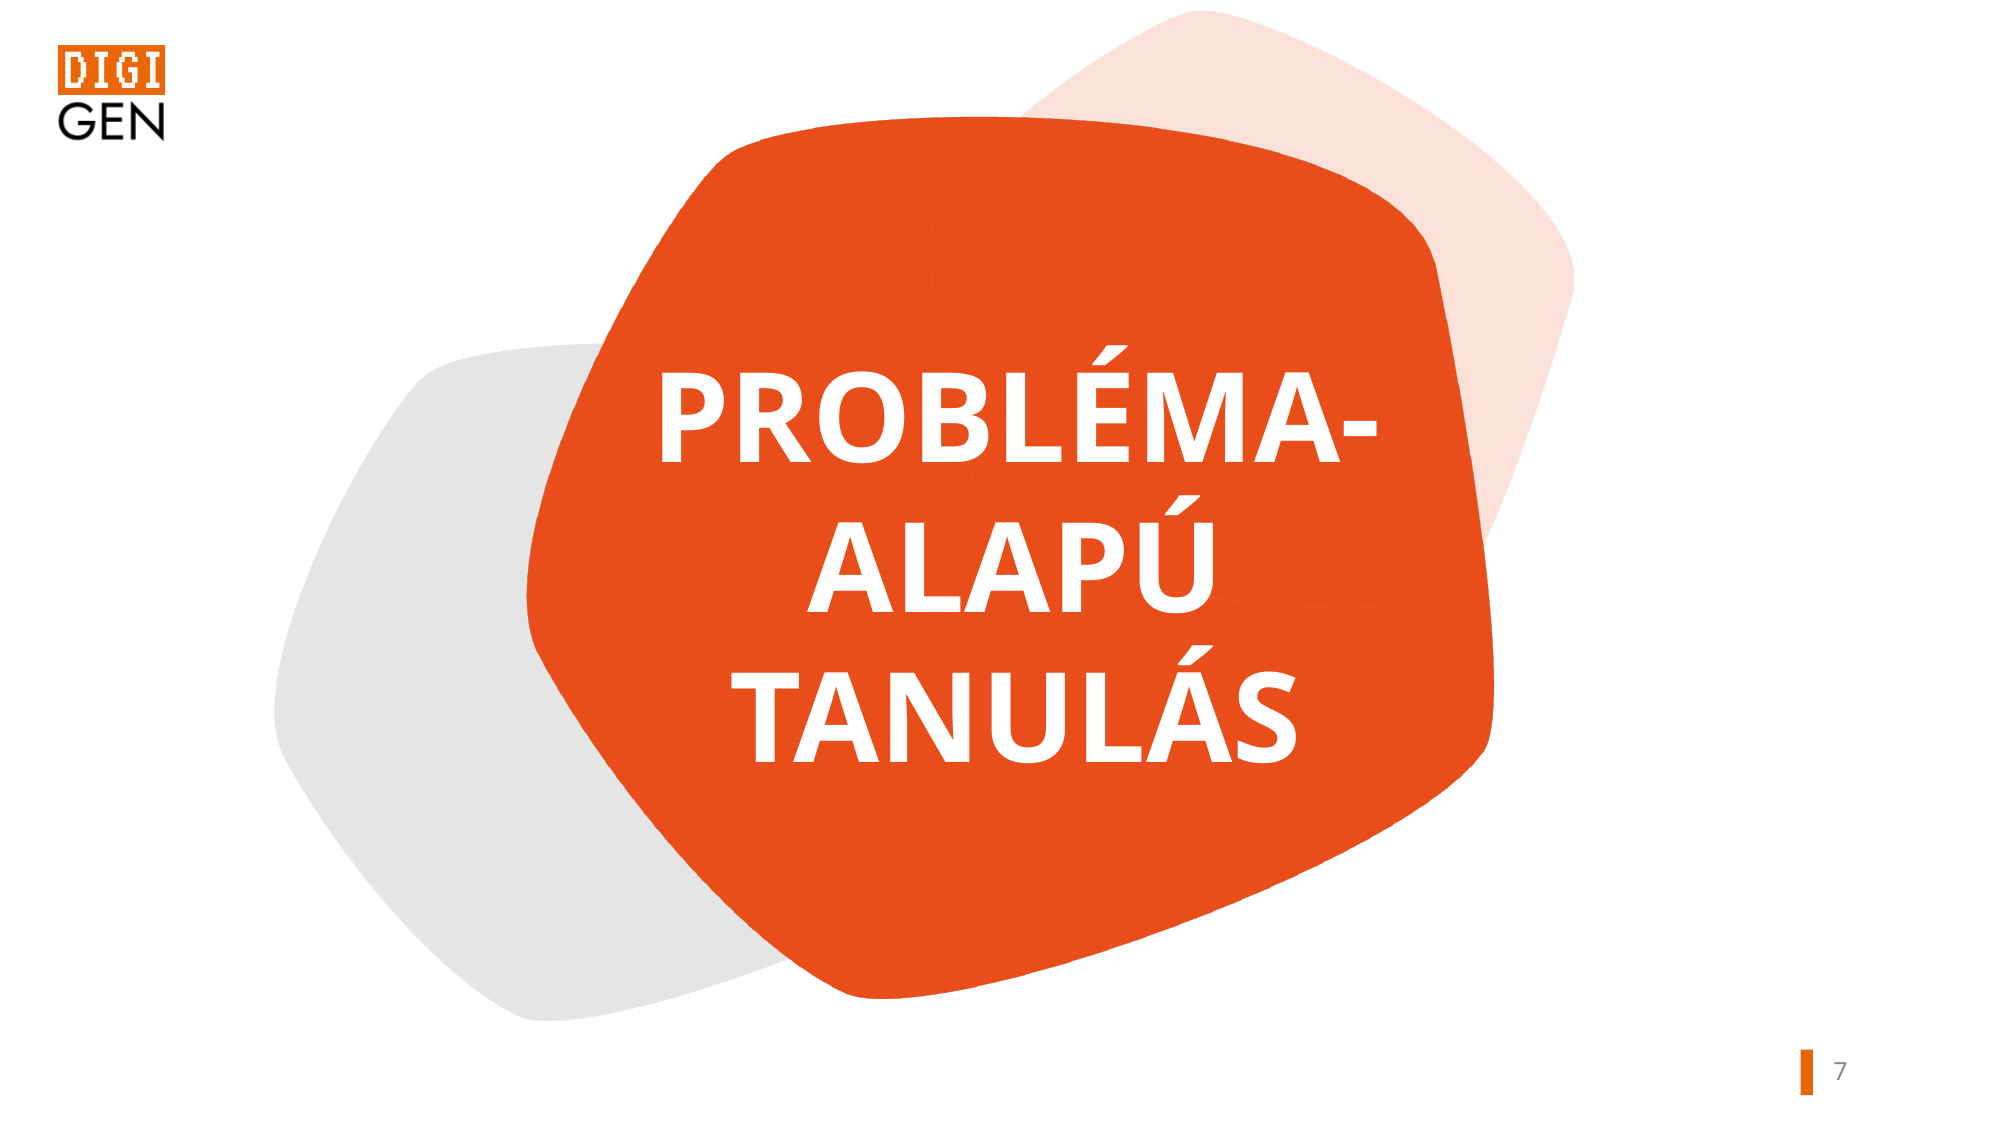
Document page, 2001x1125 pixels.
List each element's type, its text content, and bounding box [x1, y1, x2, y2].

picture [526, 796, 1494, 999]
text_box PROBLÉMA- ALAPÚ TANULÁS [515, 330, 1517, 796]
slide_number 6 [1764, 1042, 1863, 1103]
picture [54, 45, 166, 150]
picture [526, 116, 1494, 330]
